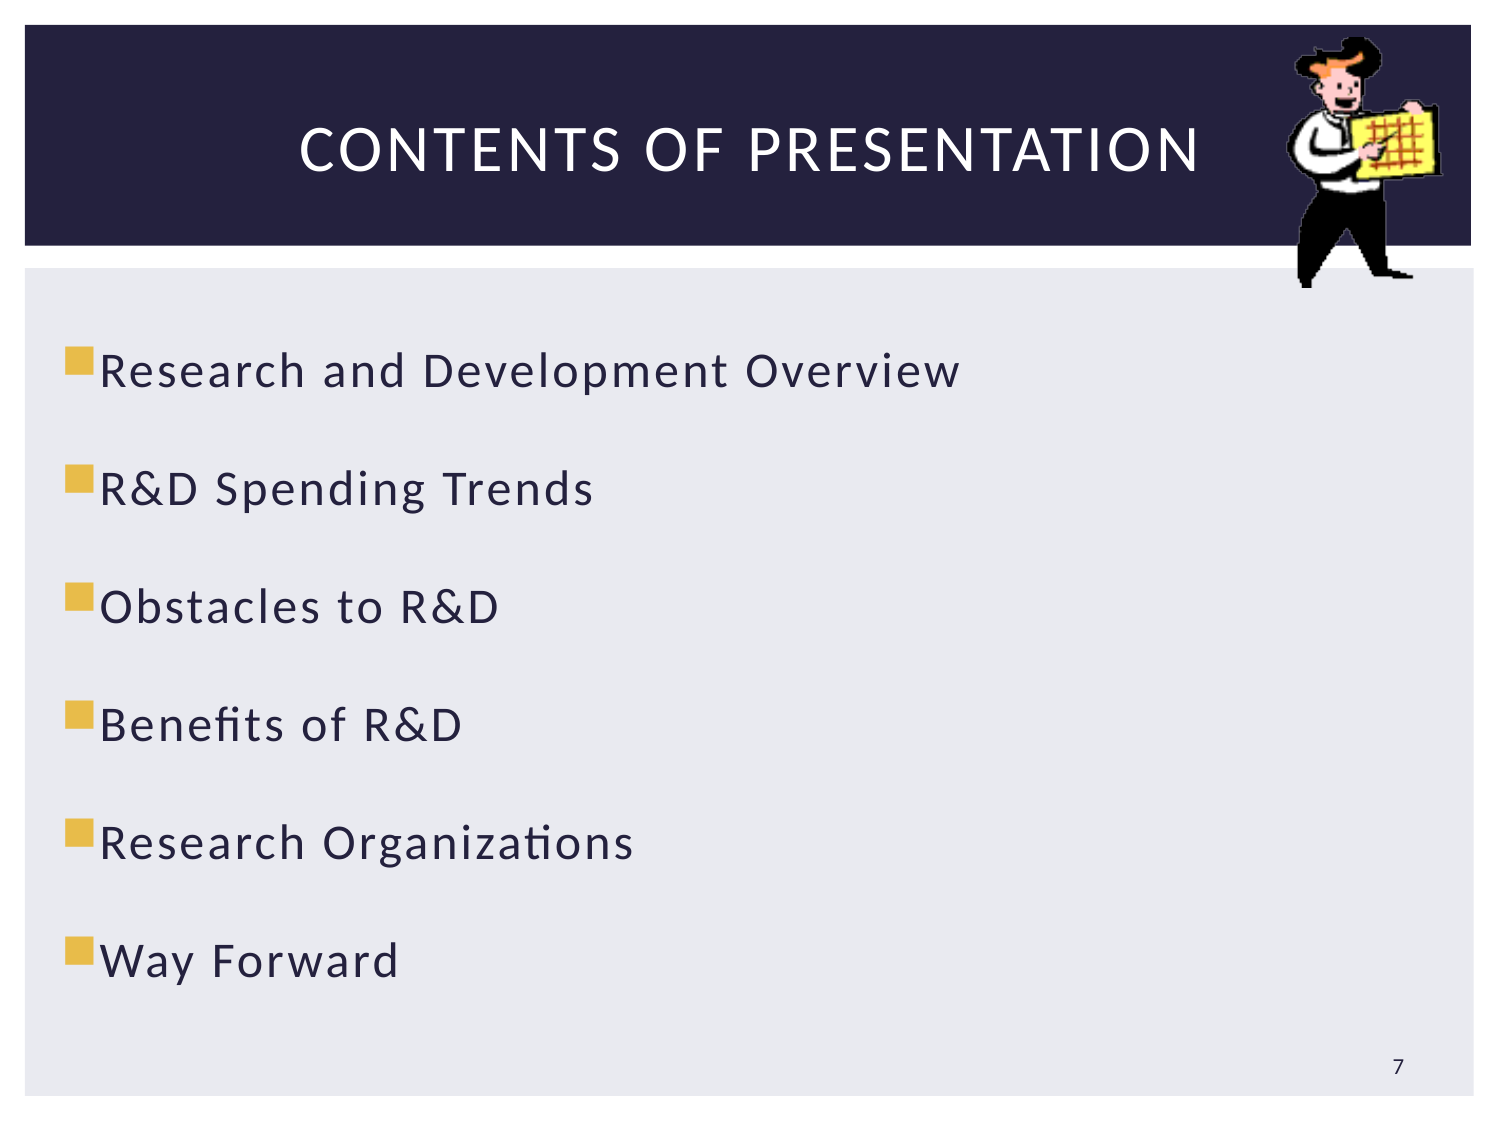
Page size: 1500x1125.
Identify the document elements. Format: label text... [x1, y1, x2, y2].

title Contents of Presentation [62, 58, 1259, 232]
slide_number 7 [1349, 1041, 1448, 1089]
picture [1263, 37, 1454, 288]
list Research and Development Overview R&D Spending Trends Obstacles to R&D Benefits of R&D Research Organizations Way Forward [37, 312, 1388, 1038]
